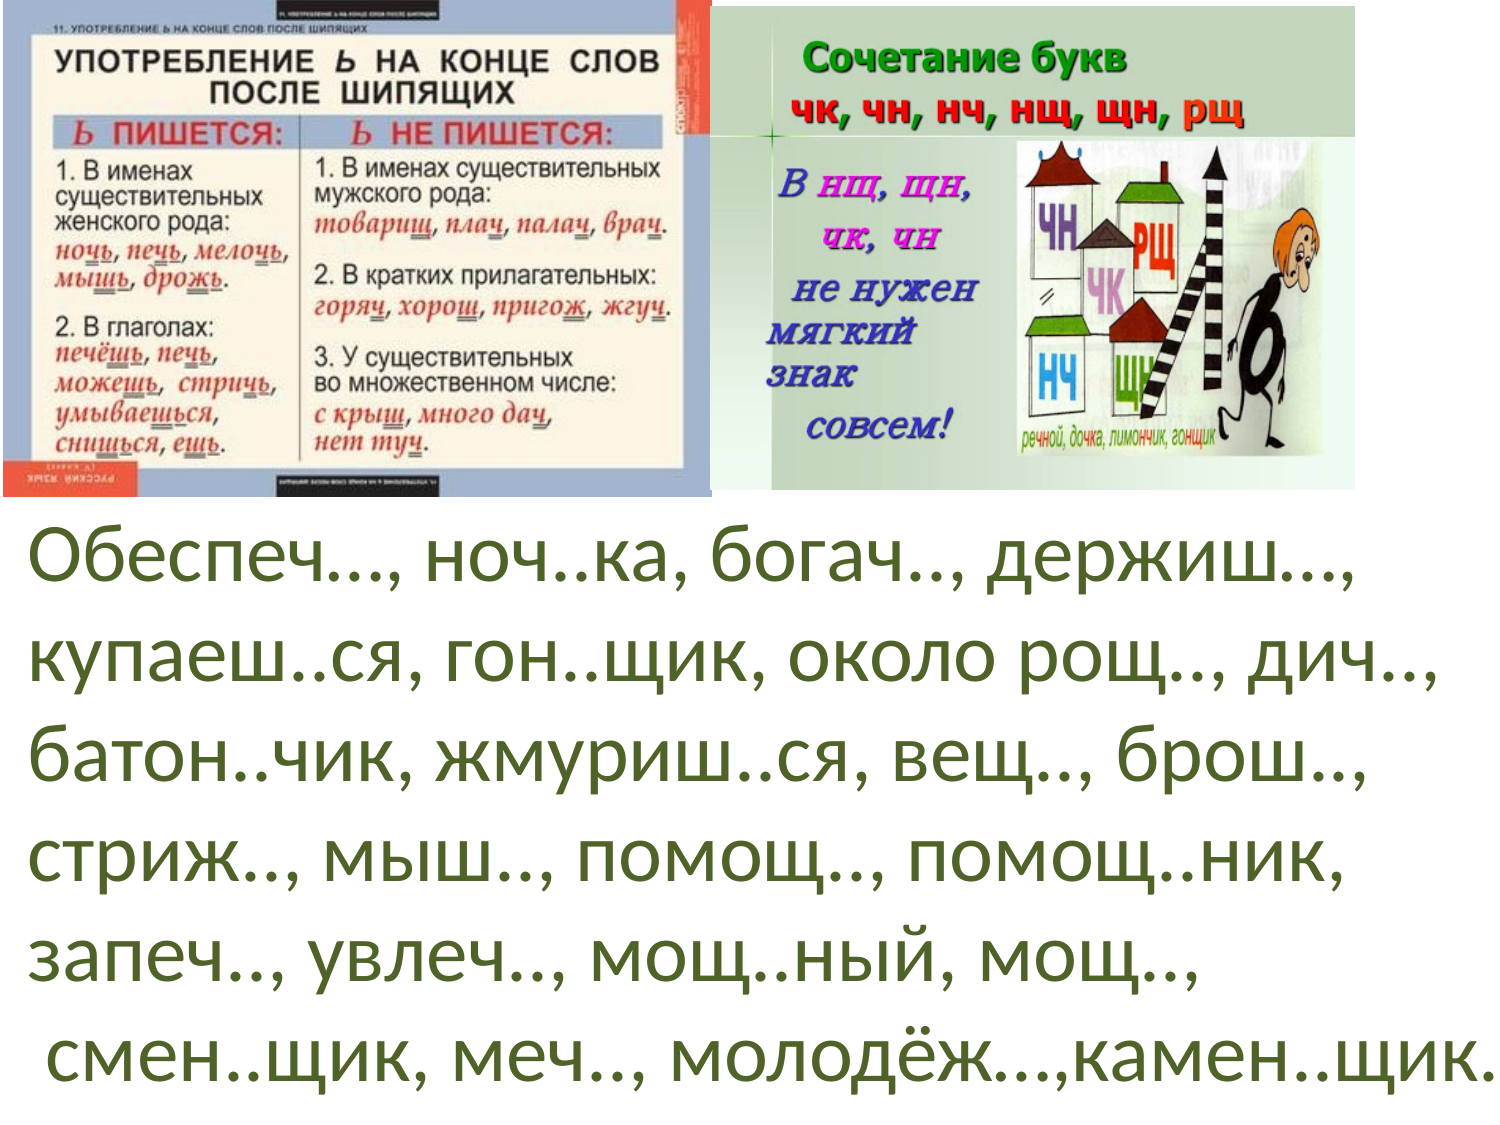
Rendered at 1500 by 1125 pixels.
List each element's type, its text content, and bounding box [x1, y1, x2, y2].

text_box Обеспеч…, ноч..ка, богач.., держиш…, купаеш..ся, гон..щик, около рощ.., дич.., батон..чик, жмуриш..ся, вещ.., брош.., стриж.., мыш.., помощ.., помощ..ник, запеч.., увлеч.., мощ..ный, мощ.., смен..щик, меч.., молодёж…,камен..щик. [12, 490, 1500, 1106]
picture [3, 0, 1355, 497]
